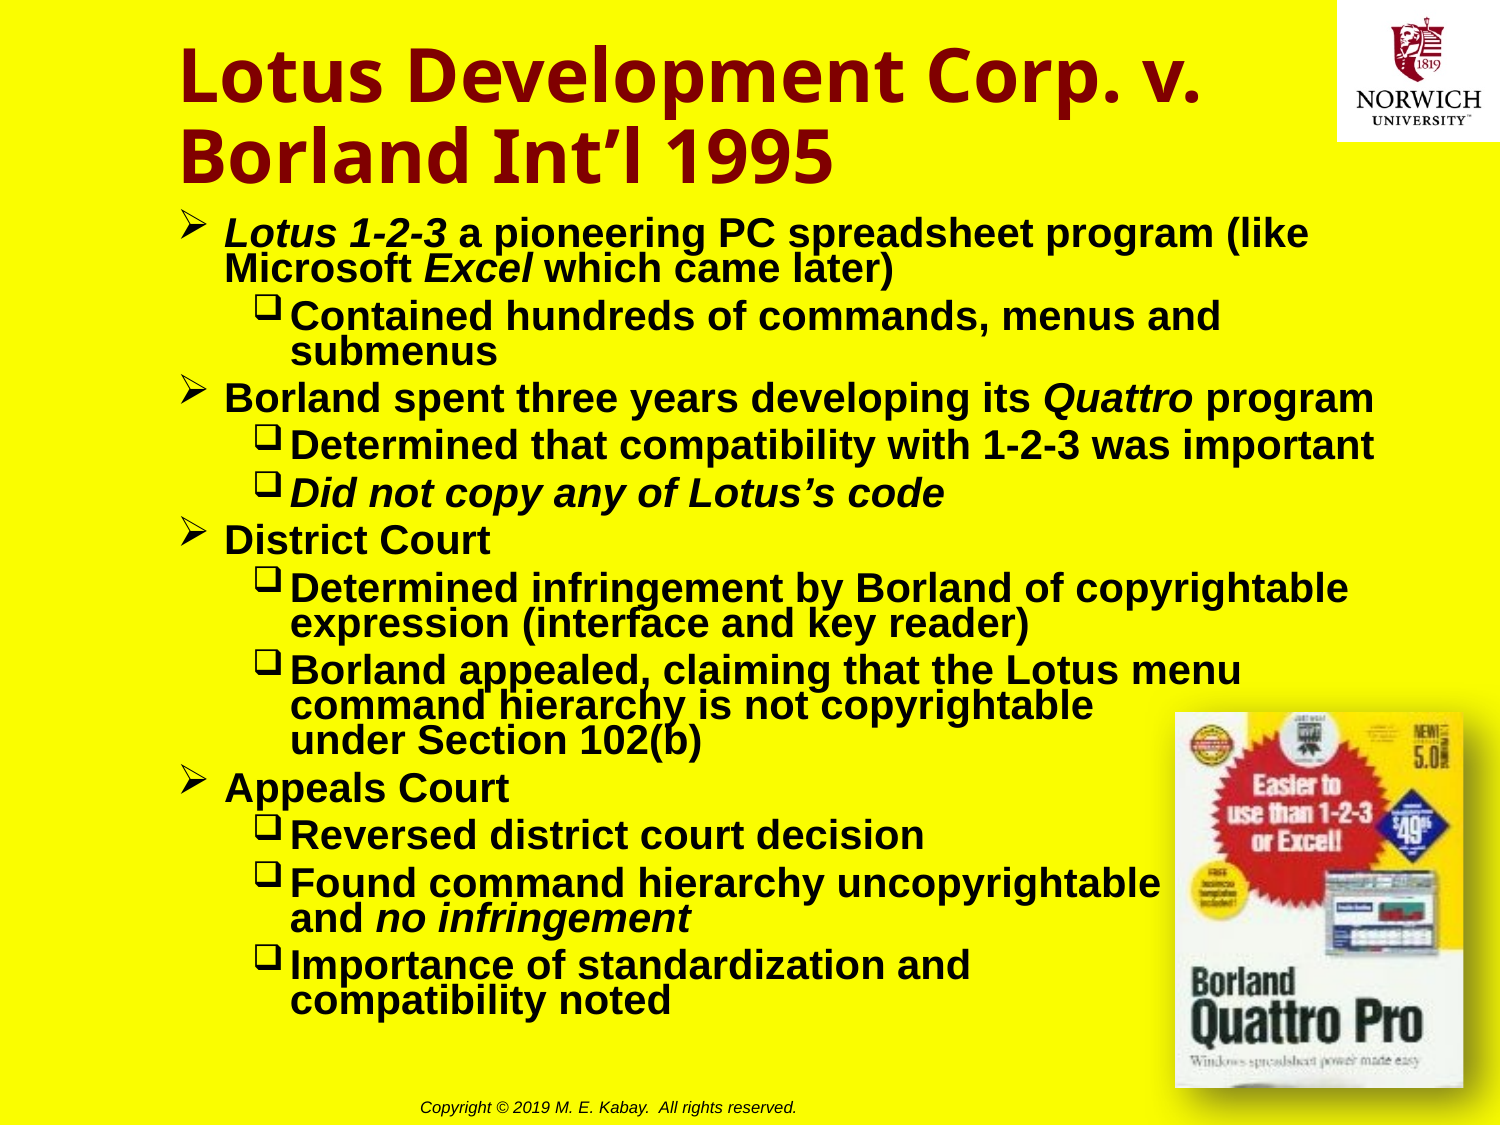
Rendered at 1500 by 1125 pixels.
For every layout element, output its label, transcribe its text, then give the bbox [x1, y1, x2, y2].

title Lotus Development Corp. v. Borland Int’l 1995 [161, 24, 1339, 211]
picture [1337, 0, 1500, 142]
picture [1174, 712, 1464, 1088]
list Lotus 1-2-3 a pioneering PC spreadsheet program (like Microsoft Excel which came later) Contained hundreds of commands, menus and submenus Borland spent three years developing its Quattro program Determined that compatibility with 1-2-3 was important Did not copy any of Lotus’s code District Court Determined infringement by Borland of copyrightable expression (interface and key reader) Borland appealed, claiming that the Lotus menu command hierarchy is not copyrightable under Section 102(b) Appeals Court Reversed district court decision Found command hierarchy uncopyrightable and no infringement Importance of standardization and compatibility noted [161, 211, 1451, 1076]
